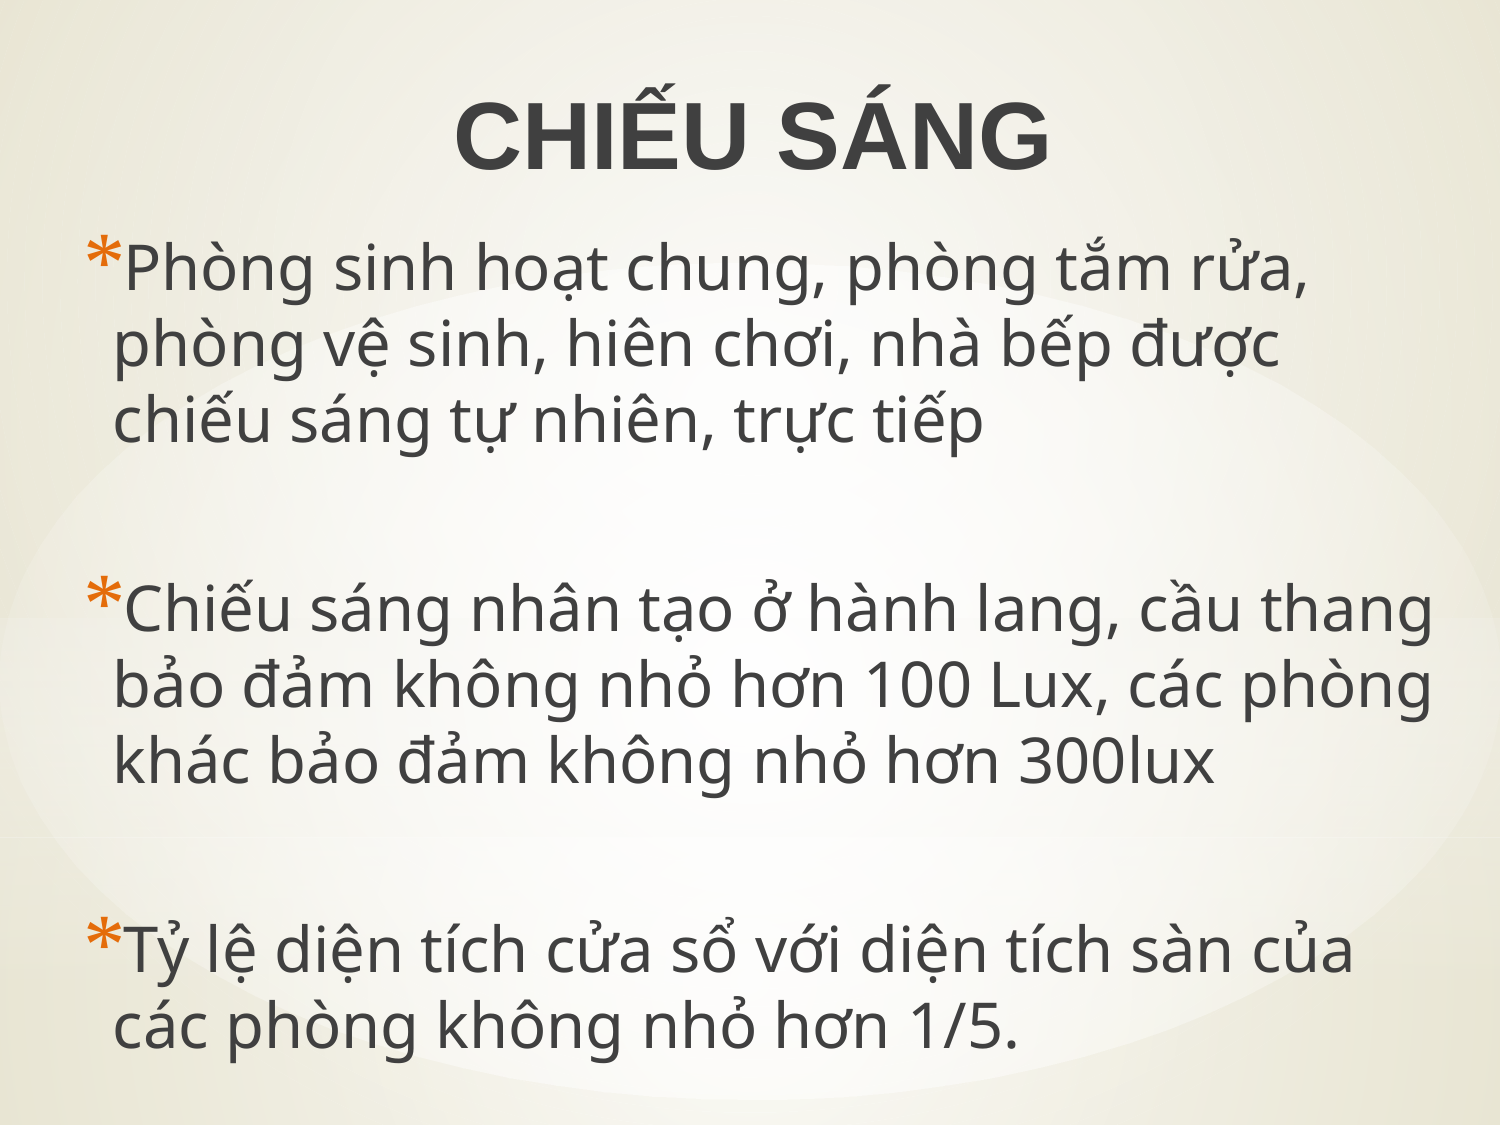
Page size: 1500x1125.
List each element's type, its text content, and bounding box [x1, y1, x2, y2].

list Phòng sinh hoạt chung, phòng tắm rửa, phòng vệ sinh, hiên chơi, nhà bếp được chiếu sáng tự nhiên, trực tiếp Chiếu sáng nhân tạo ở hành lang, cầu thang bảo đảm không nhỏ hơn 100 Lux, các phòng khác bảo đảm không nhỏ hơn 300lux Tỷ lệ diện tích cửa sổ với diện tích sàn của các phòng không nhỏ hơn 1/5. [62, 219, 1457, 1094]
text_box CHIẾU SÁNG [41, 66, 1459, 197]
